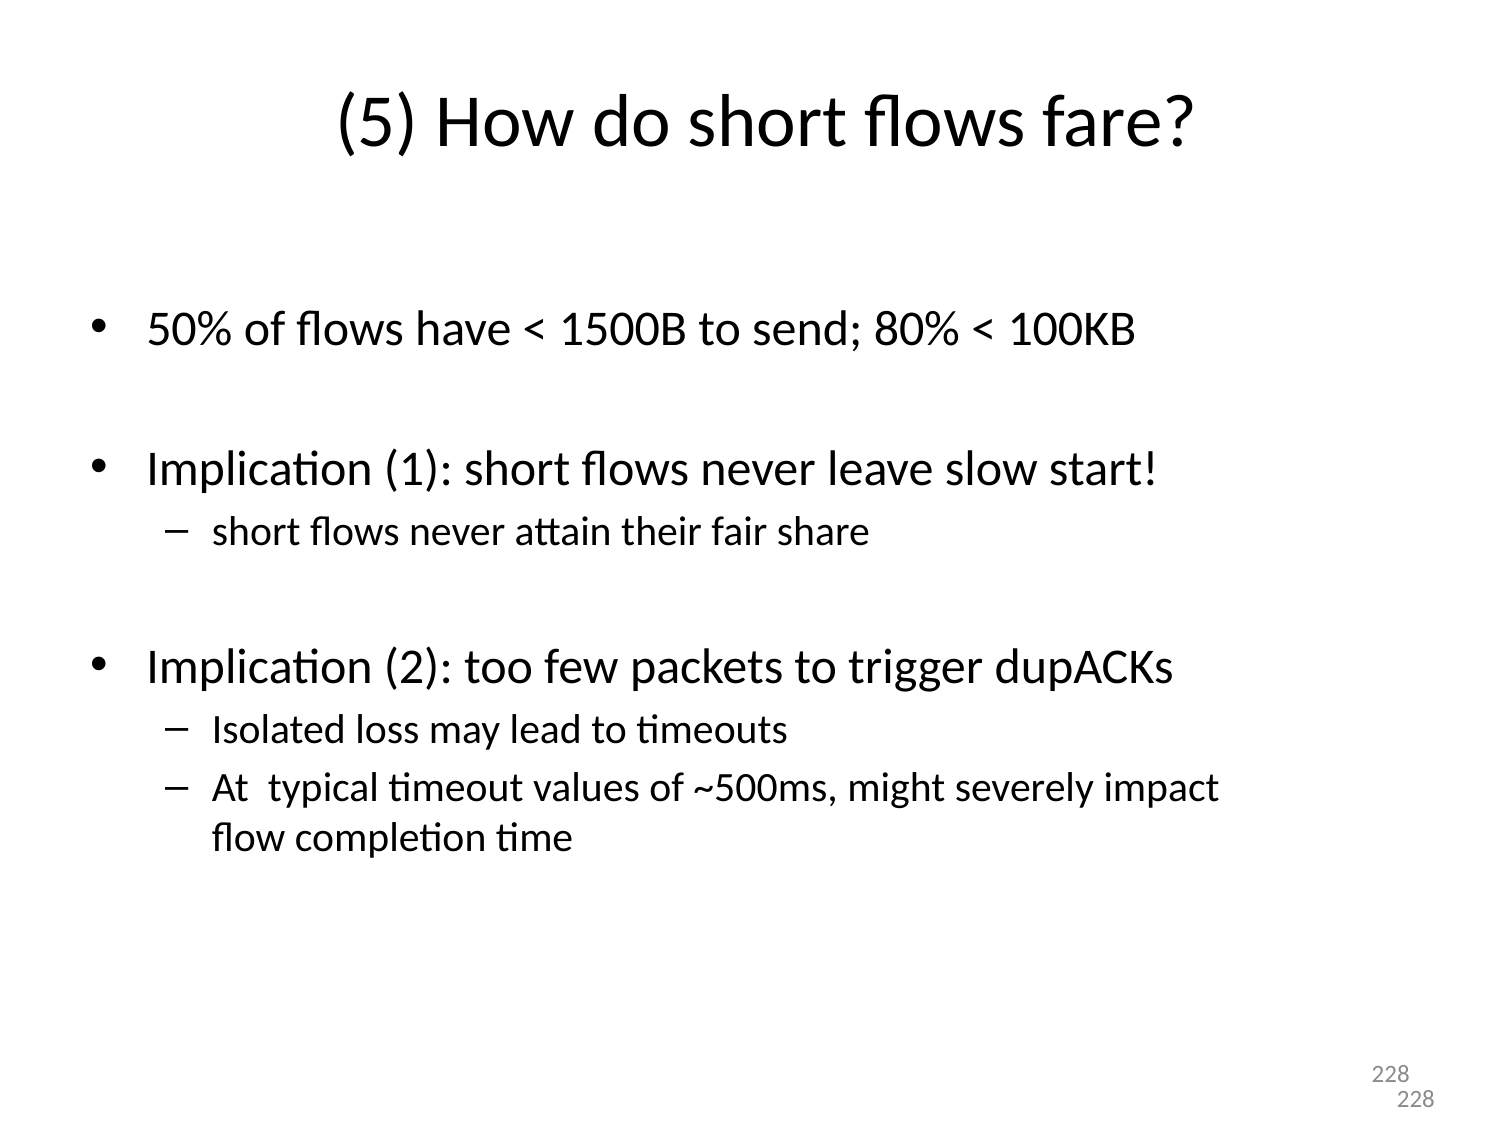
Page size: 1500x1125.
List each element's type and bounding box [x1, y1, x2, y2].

list [75, 287, 1425, 975]
text_box [1100, 1067, 1450, 1125]
title [75, 20, 1475, 213]
slide_number [1074, 1042, 1425, 1103]
